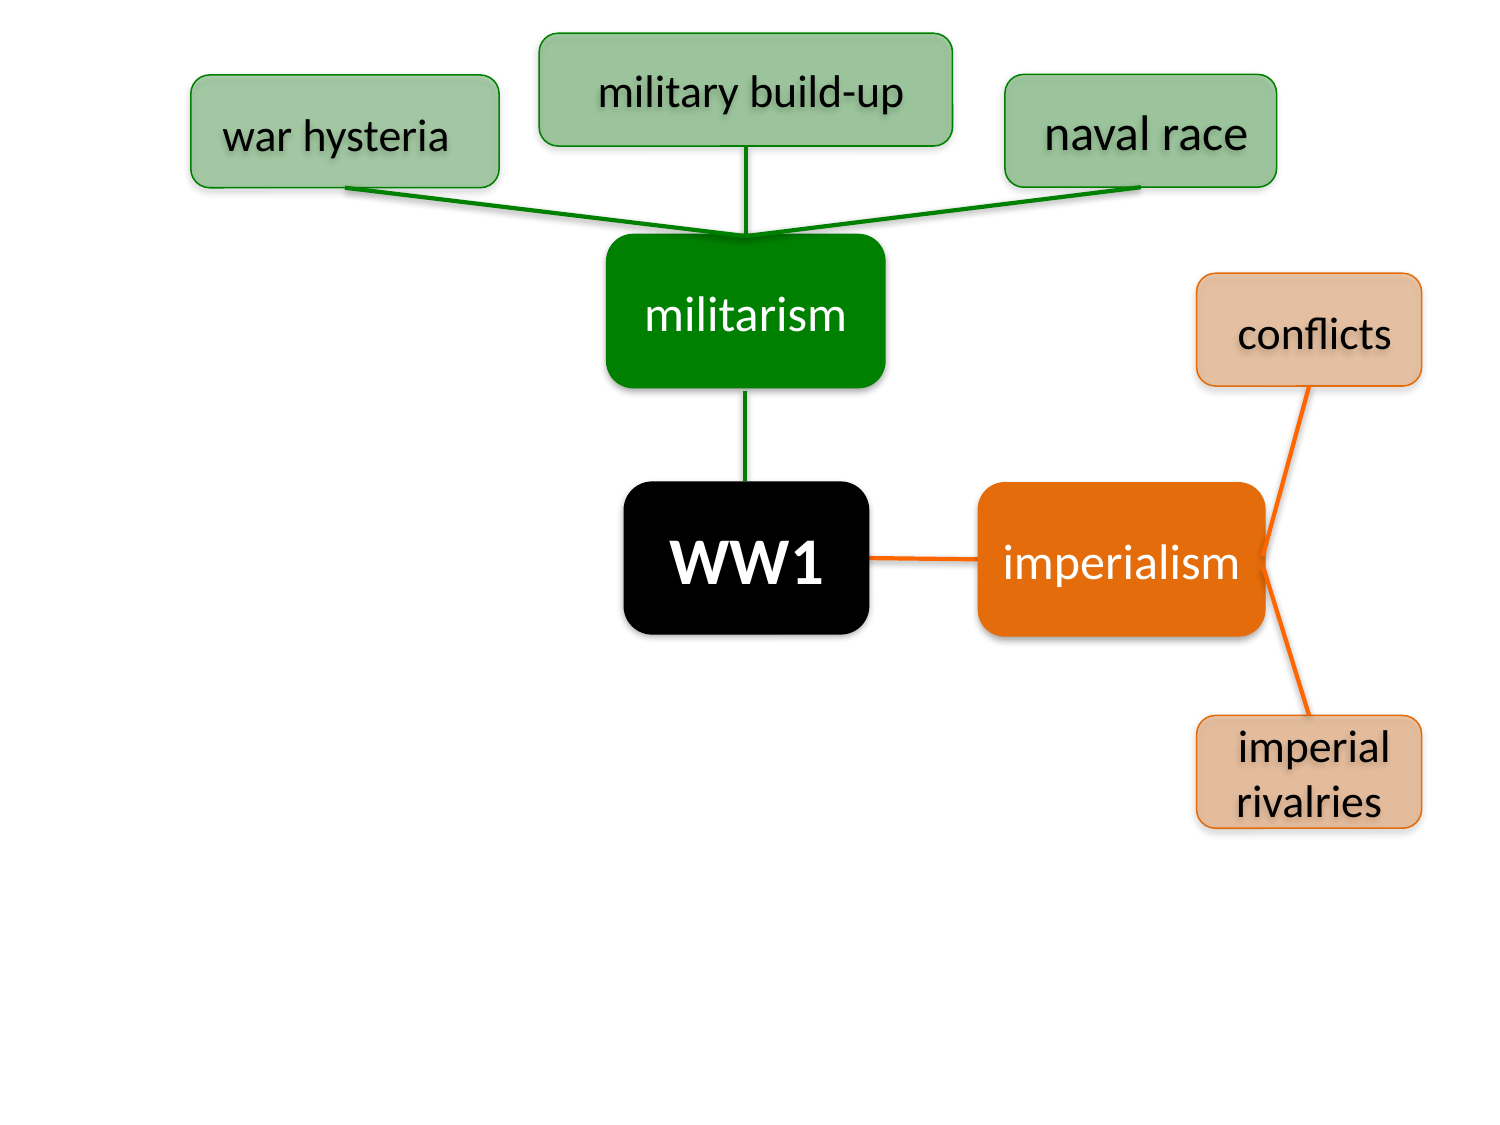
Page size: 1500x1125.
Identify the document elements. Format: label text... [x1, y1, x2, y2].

text_box military build-up [538, 32, 954, 147]
text_box imperialism [979, 483, 1261, 636]
text_box conflicts [1195, 272, 1423, 387]
text_box imperial rivalries [1195, 714, 1423, 830]
text_box WW1 [627, 485, 866, 631]
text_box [1262, 385, 1310, 557]
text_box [745, 186, 1142, 237]
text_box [344, 187, 743, 237]
text_box militarism [607, 245, 885, 387]
text_box naval race [1004, 73, 1278, 188]
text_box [1262, 566, 1310, 716]
text_box war hysteria [190, 74, 500, 189]
